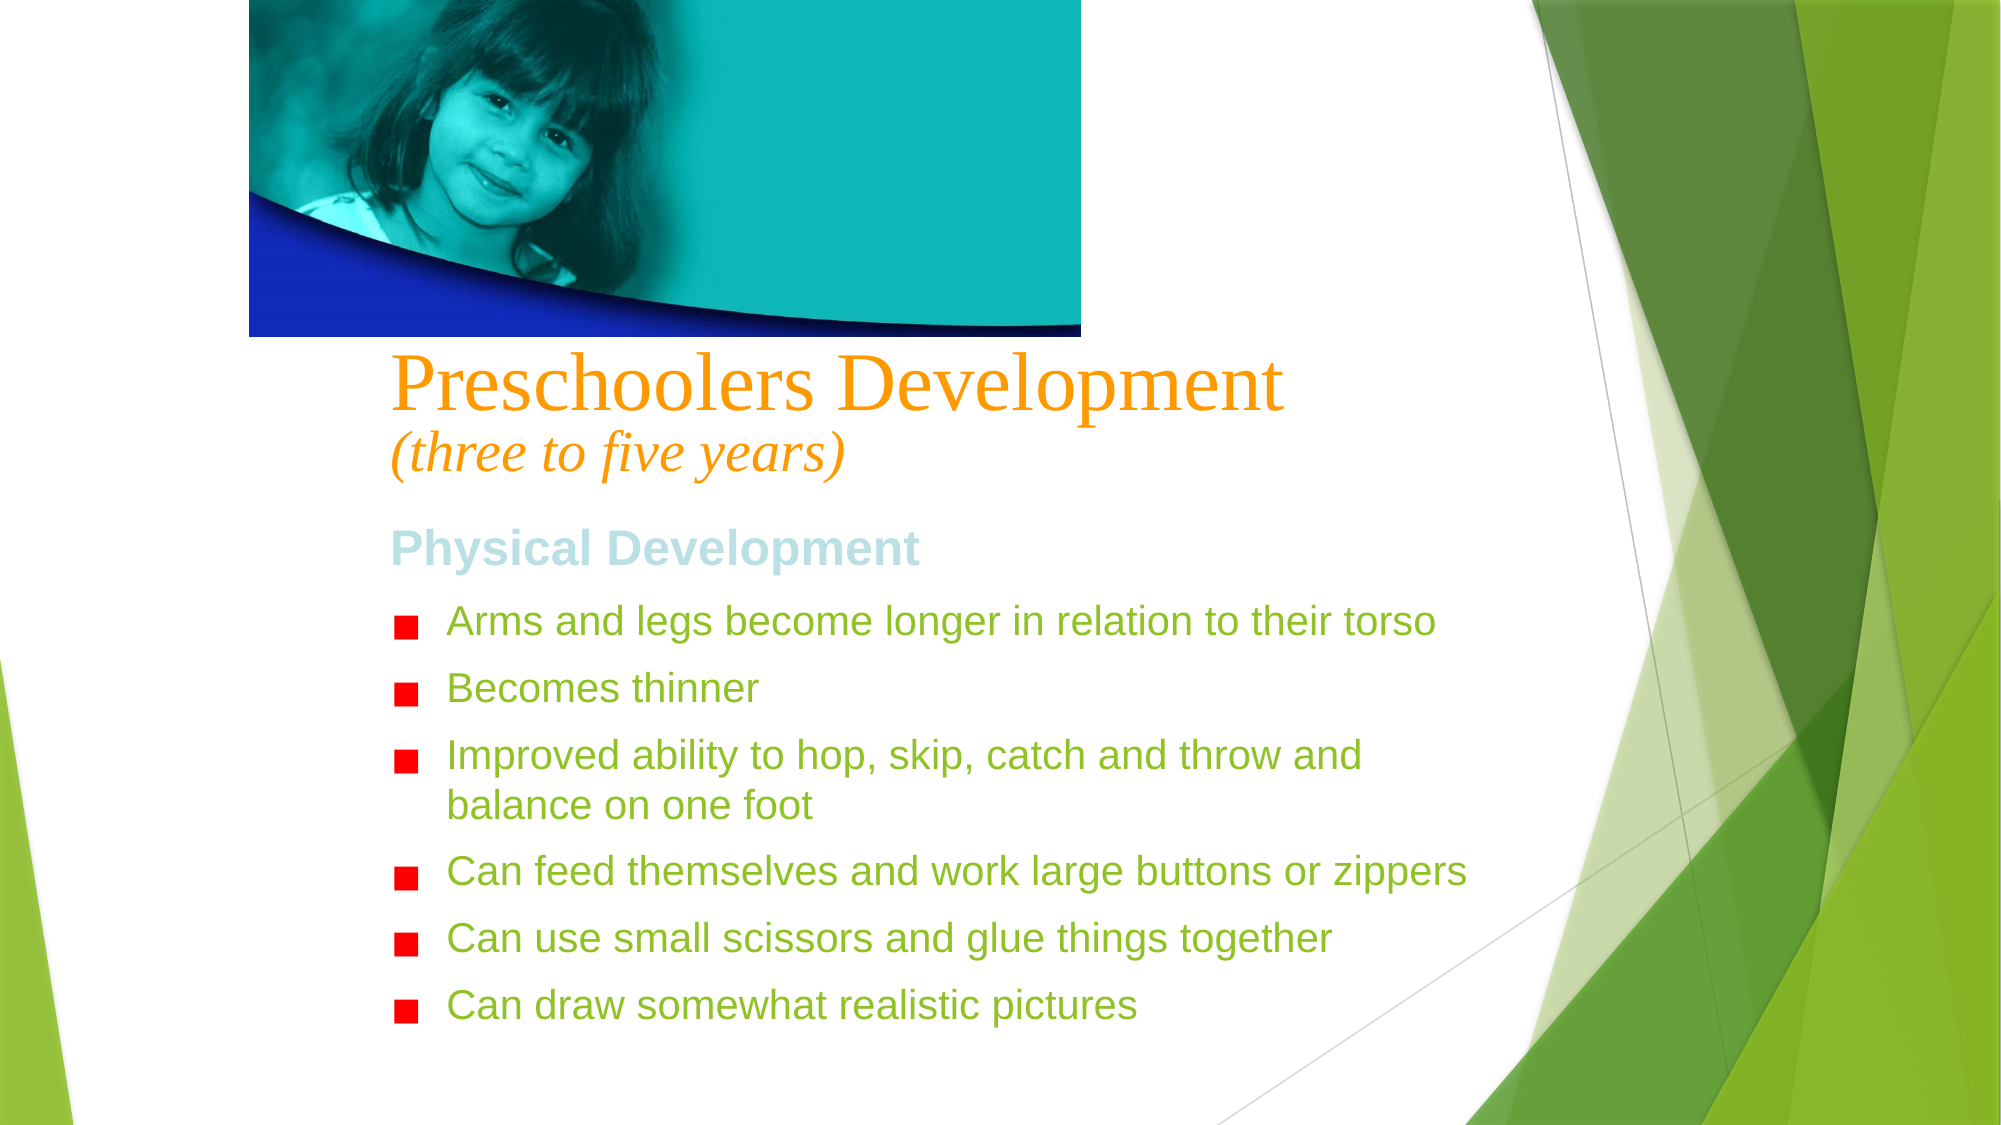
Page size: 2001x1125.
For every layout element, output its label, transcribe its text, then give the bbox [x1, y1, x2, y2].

list Physical Development Arms and legs become longer in relation to their torso Becomes thinner Improved ability to hop, skip, catch and throw and balance on one foot Can feed themselves and work large buttons or zippers Can use small scissors and glue things together Can draw somewhat realistic pictures [375, 508, 1513, 1059]
text_box Preschoolers Development (three to five years) [375, 345, 1603, 485]
picture [249, 0, 1081, 338]
